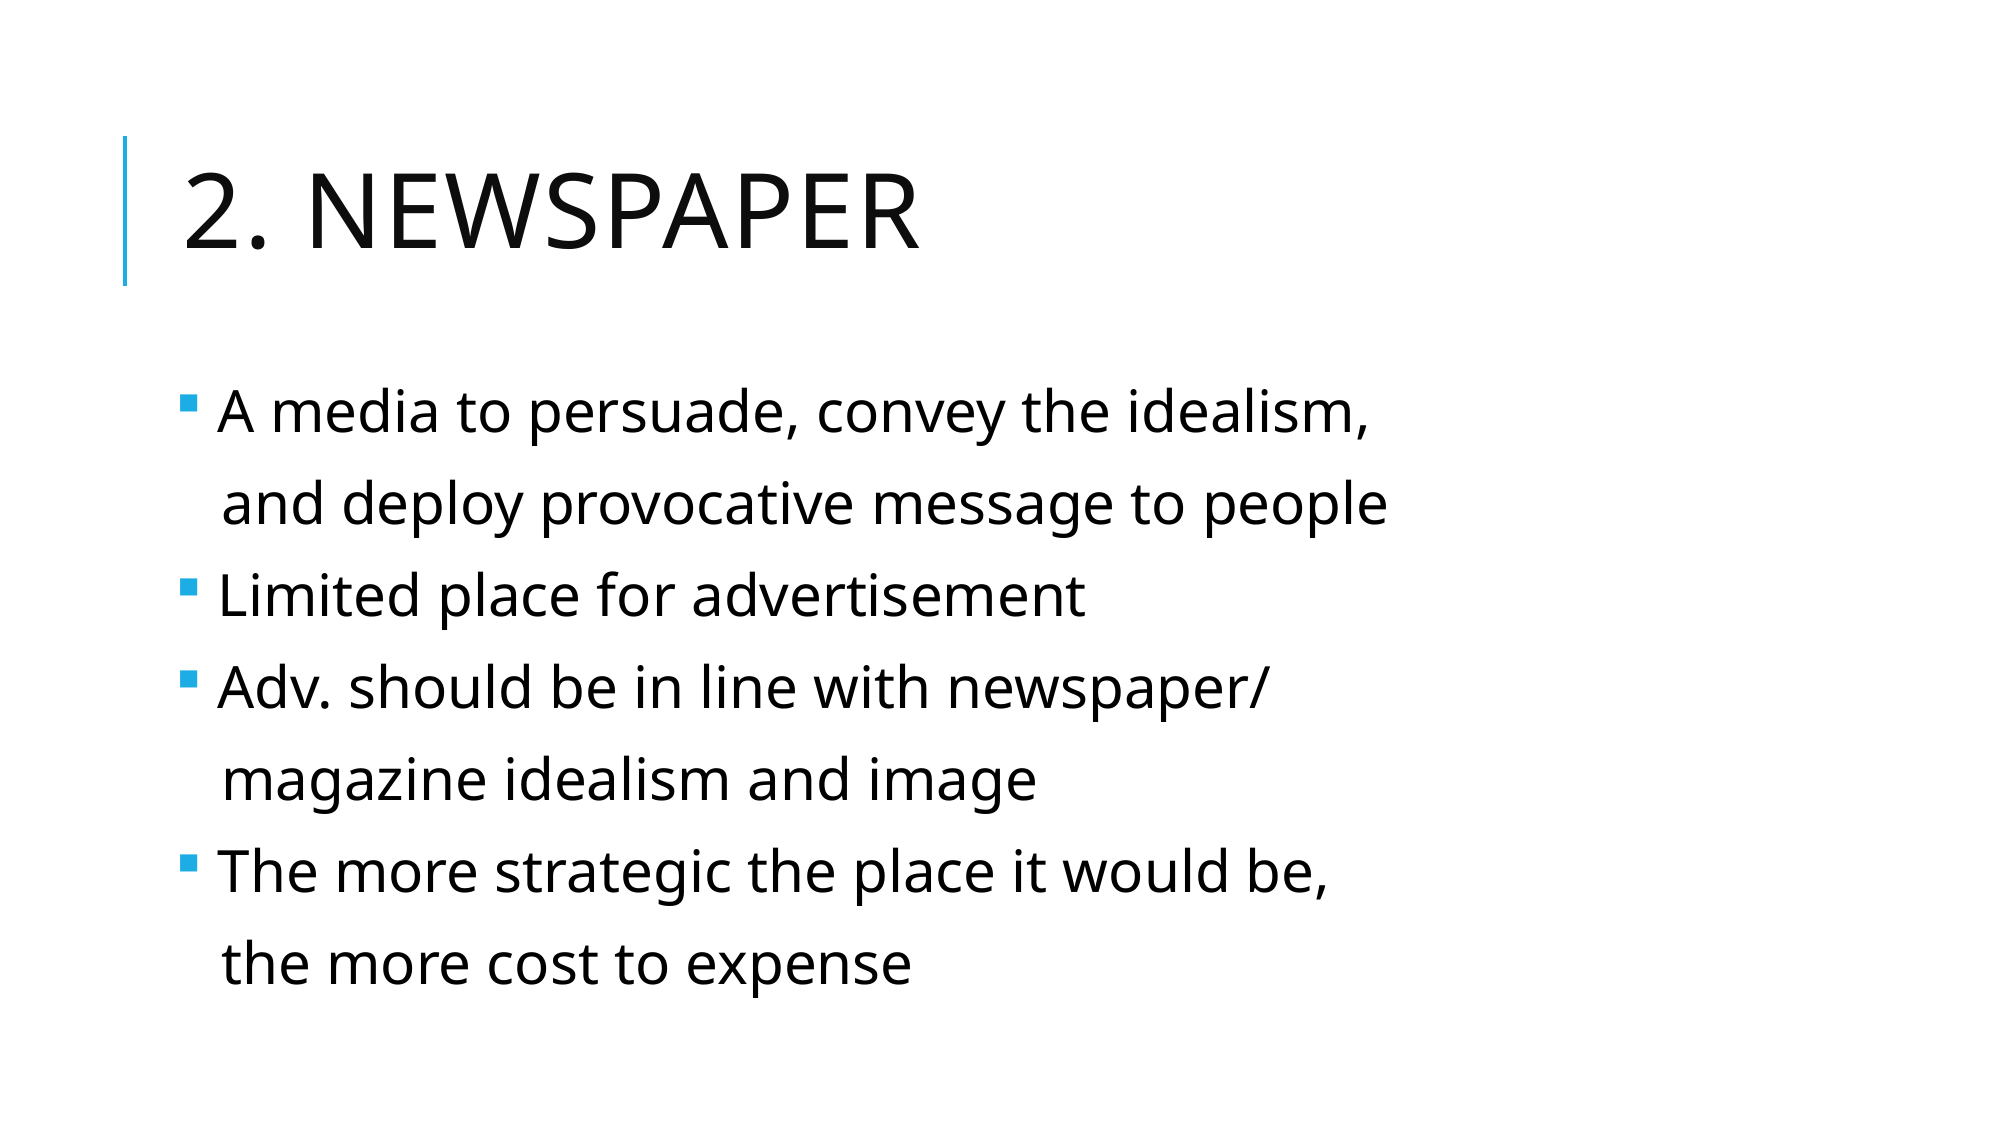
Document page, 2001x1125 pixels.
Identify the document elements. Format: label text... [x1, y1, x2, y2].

title 2. Newspaper [168, 96, 1763, 342]
list A media to persuade, convey the idealism, and deploy provocative message to people Limited place for advertisement Adv. should be in line with newspaper/ magazine idealism and image The more strategic the place it would be, the more cost to expense [168, 375, 1763, 1035]
